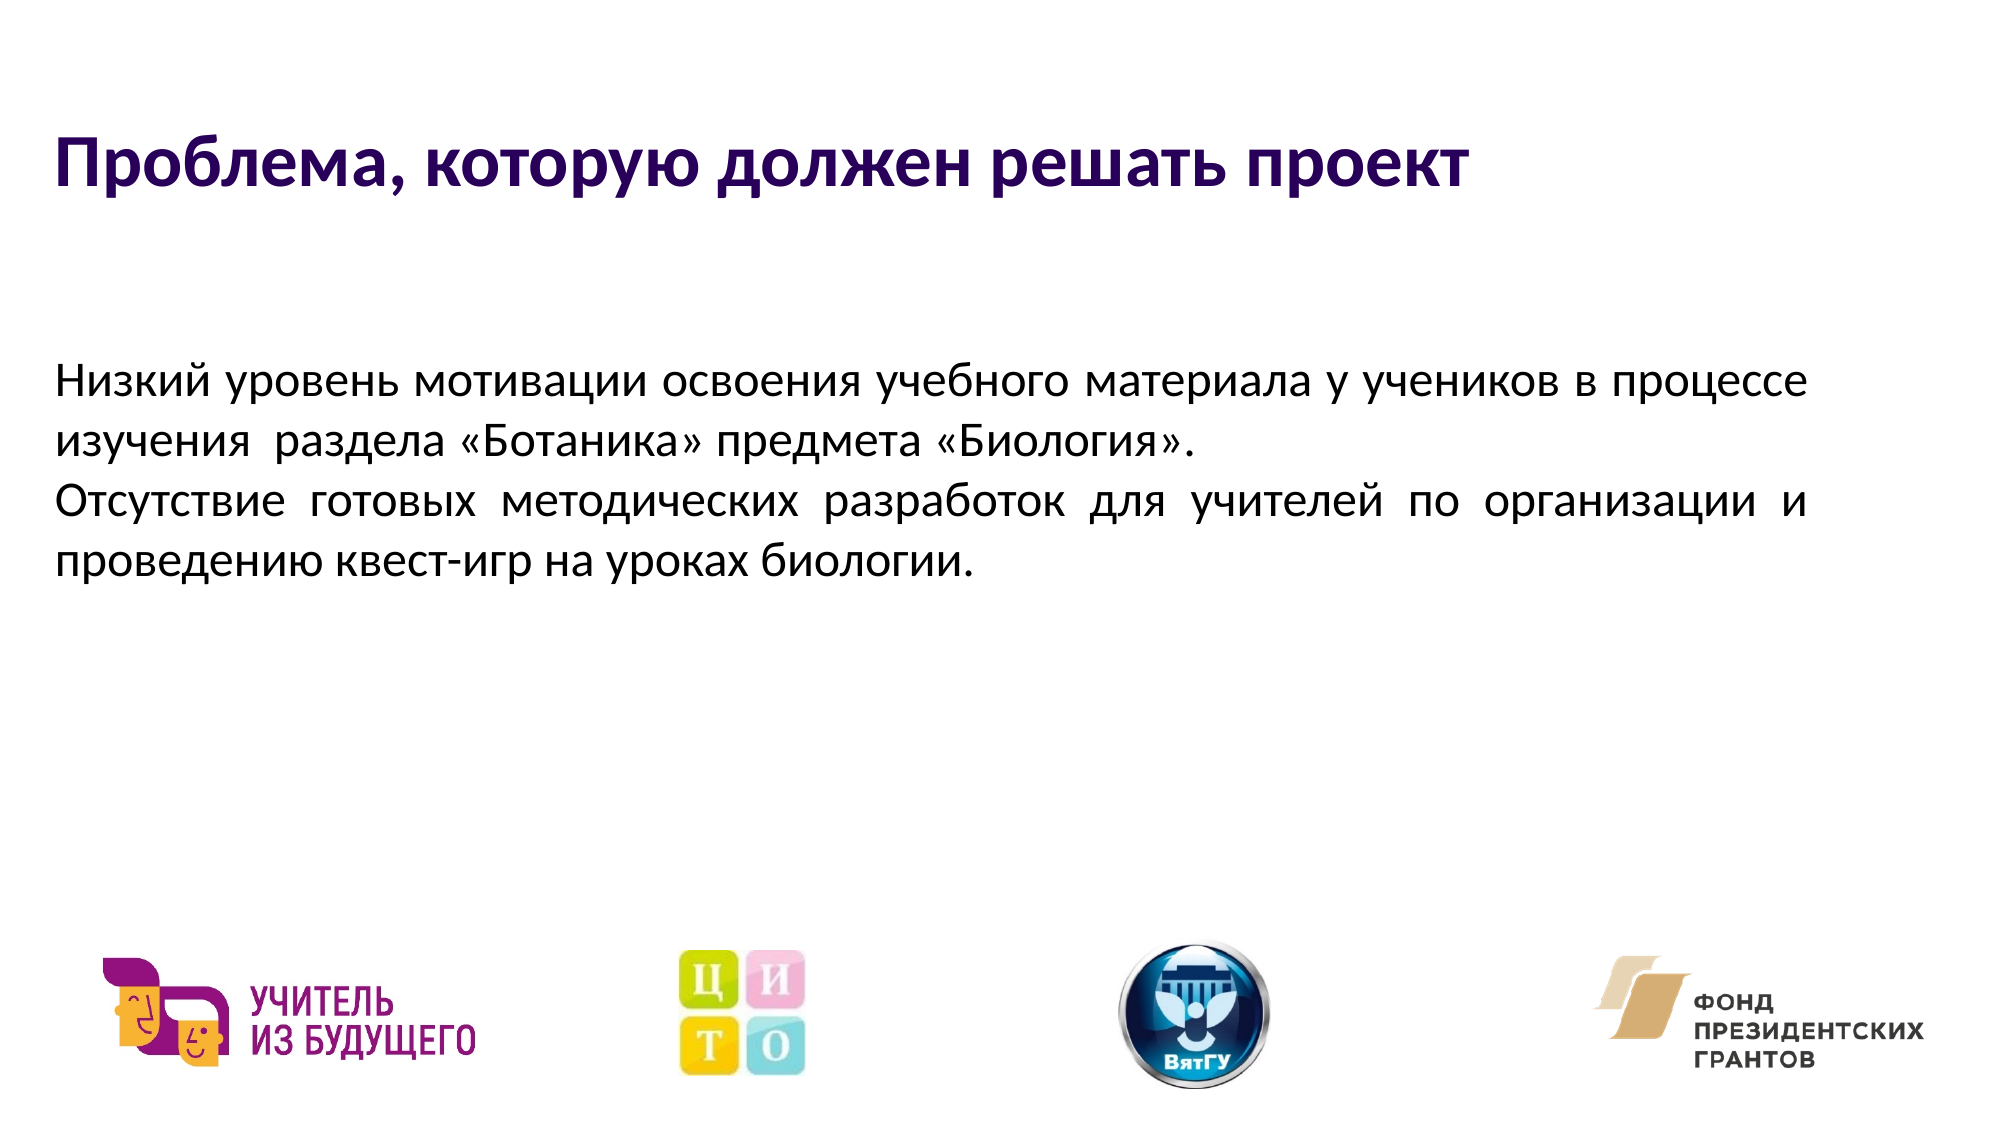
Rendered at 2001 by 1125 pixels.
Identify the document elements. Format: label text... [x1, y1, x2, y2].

picture [1118, 937, 1271, 1089]
text_box [678, 950, 806, 1076]
picture [96, 957, 476, 1069]
text_box Низкий уровень мотивации освоения учебного материала у учеников в процессе изучения раздела «Ботаника» предмета «Биология». Отсутствие готовых методических разработок для учителей по организации и проведению квест-игр на уроках биологии. [40, 338, 1824, 654]
text_box Проблема, которую должен решать проект [40, 104, 1824, 299]
picture [1591, 954, 1926, 1072]
